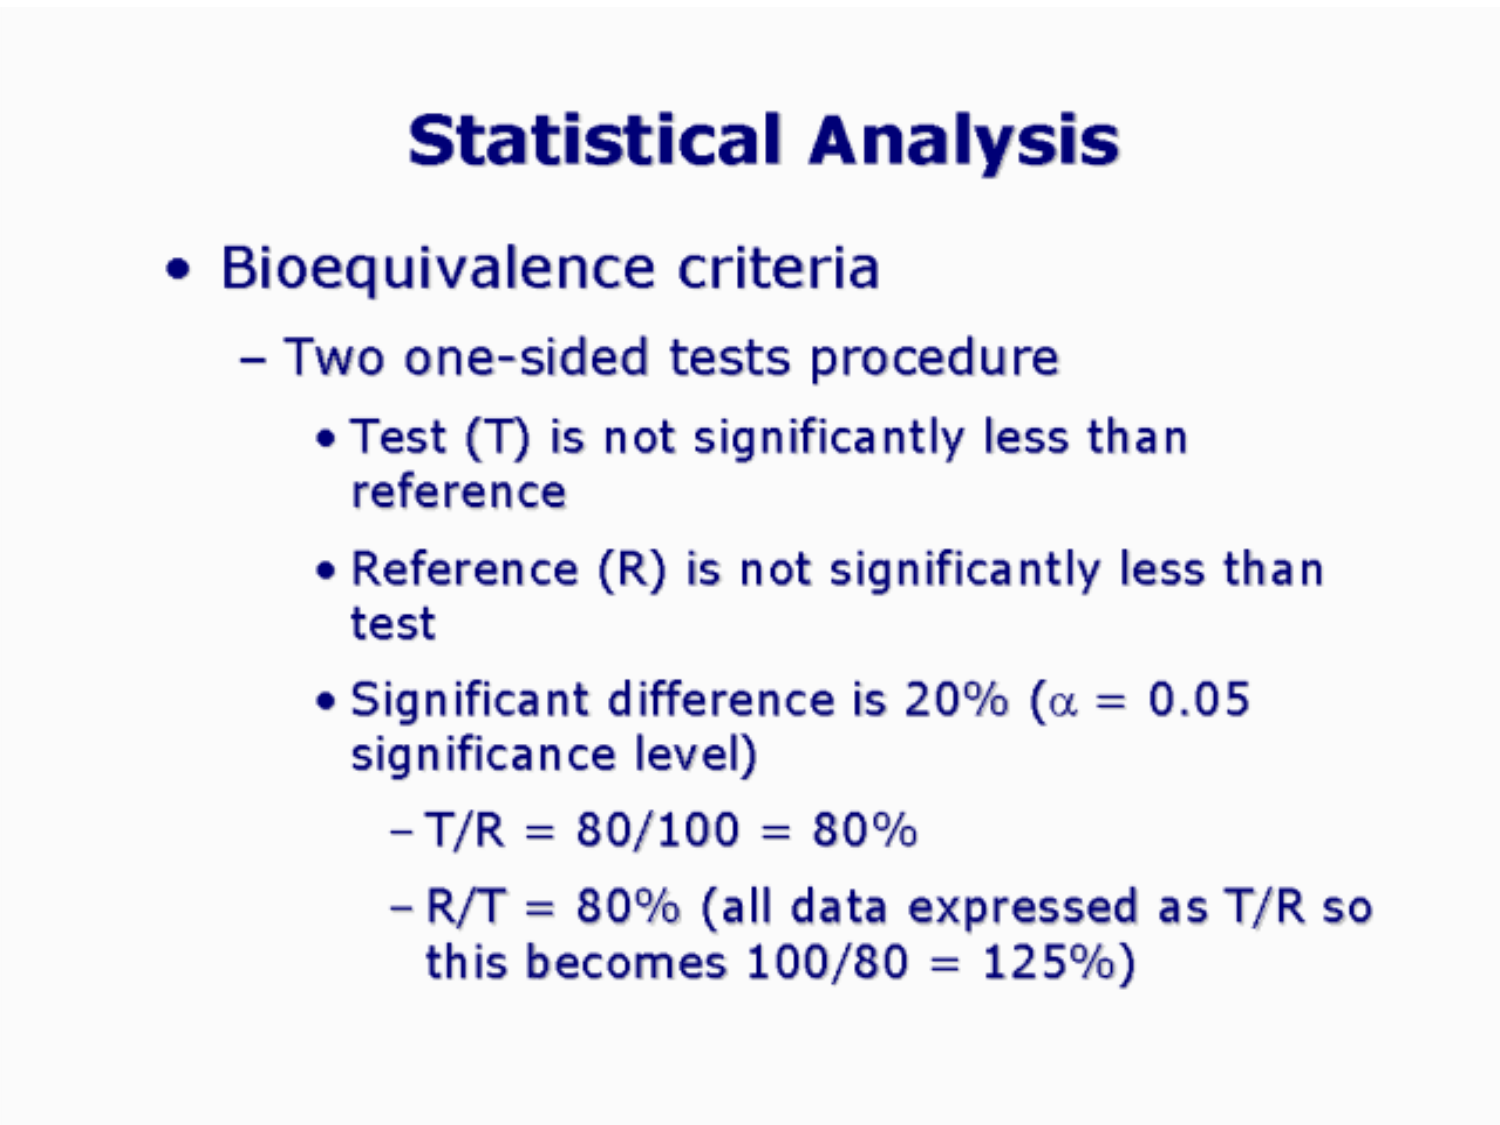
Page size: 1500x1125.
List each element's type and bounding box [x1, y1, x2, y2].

text_box [0, 7, 1500, 1125]
